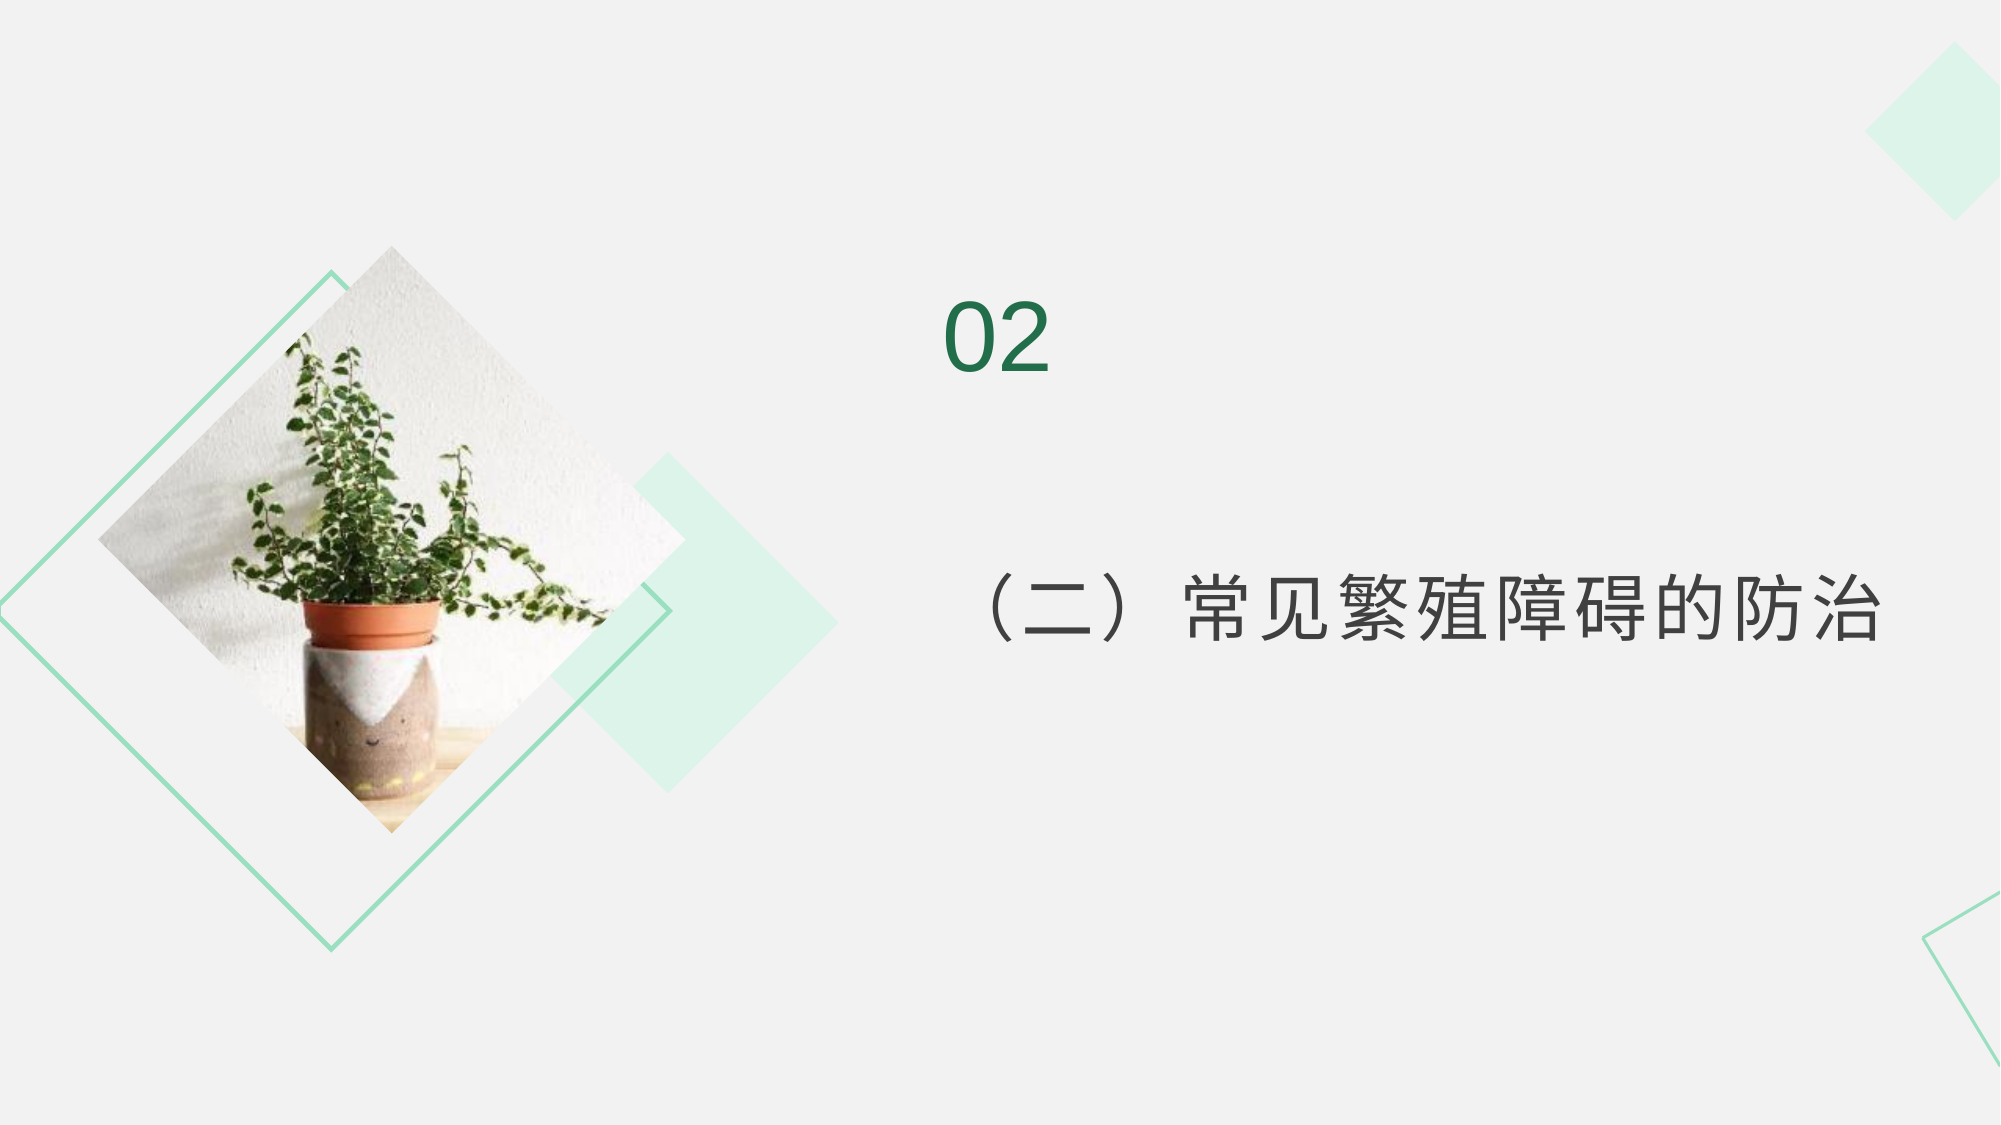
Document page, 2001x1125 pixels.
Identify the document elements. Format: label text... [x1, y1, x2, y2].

picture [97, 245, 686, 834]
title （二）常见繁殖障碍的防治 [927, 514, 1923, 658]
text_box 02 [927, 255, 1427, 399]
